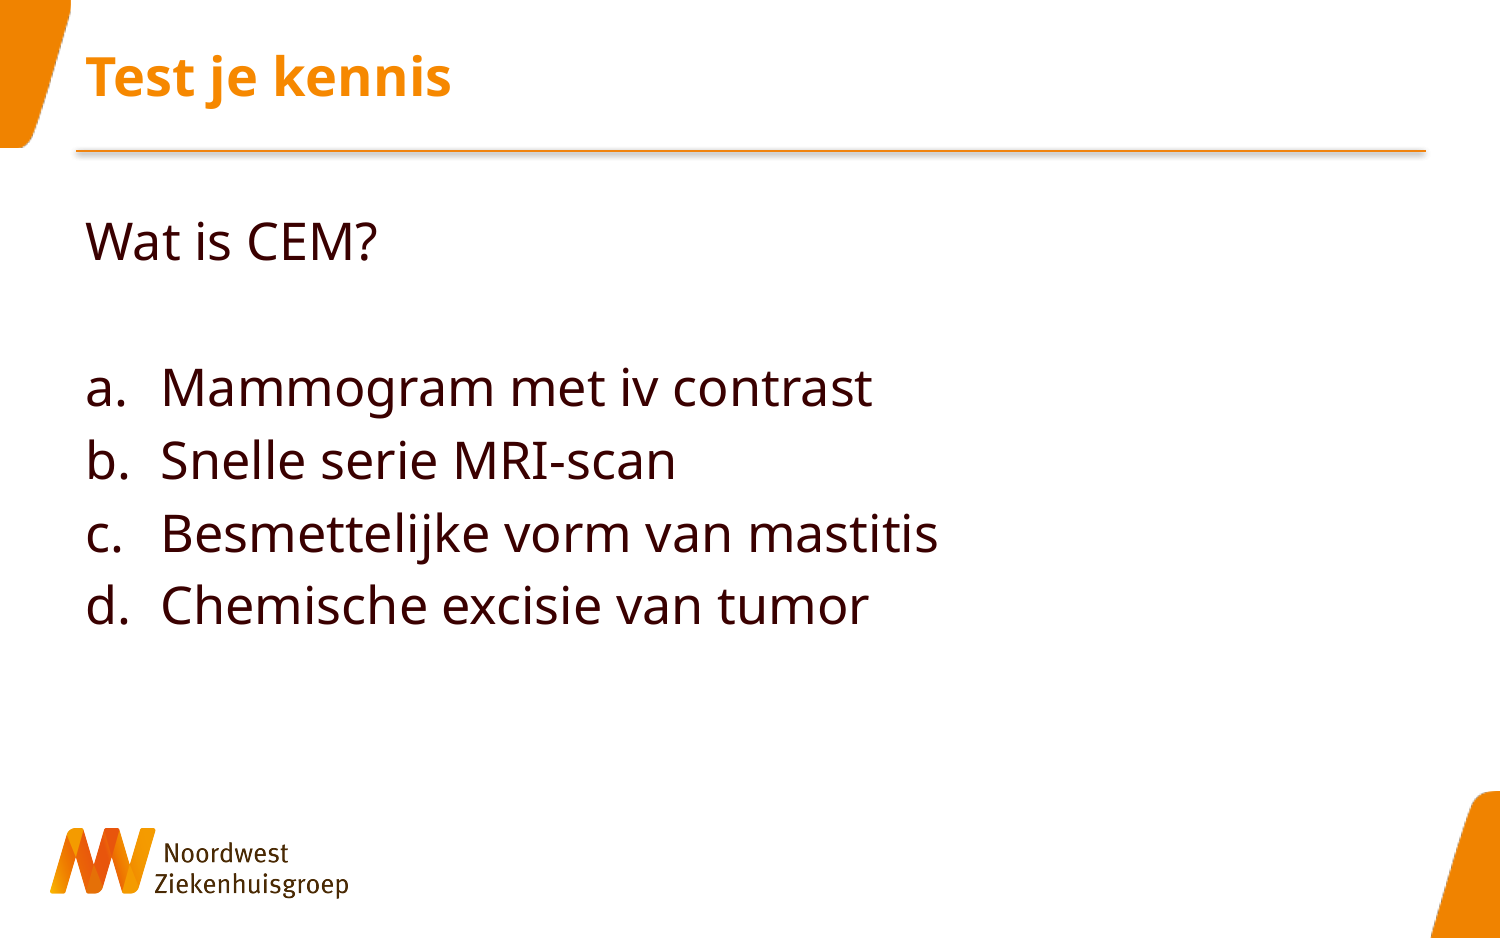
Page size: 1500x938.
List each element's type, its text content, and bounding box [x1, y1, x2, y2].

list Wat is CEM? Mammogram met iv contrast Snelle serie MRI-scan Besmettelijke vorm van mastitis Chemische excisie van tumor [70, 200, 1116, 812]
picture [50, 828, 348, 899]
title Test je kennis [70, 0, 1425, 148]
